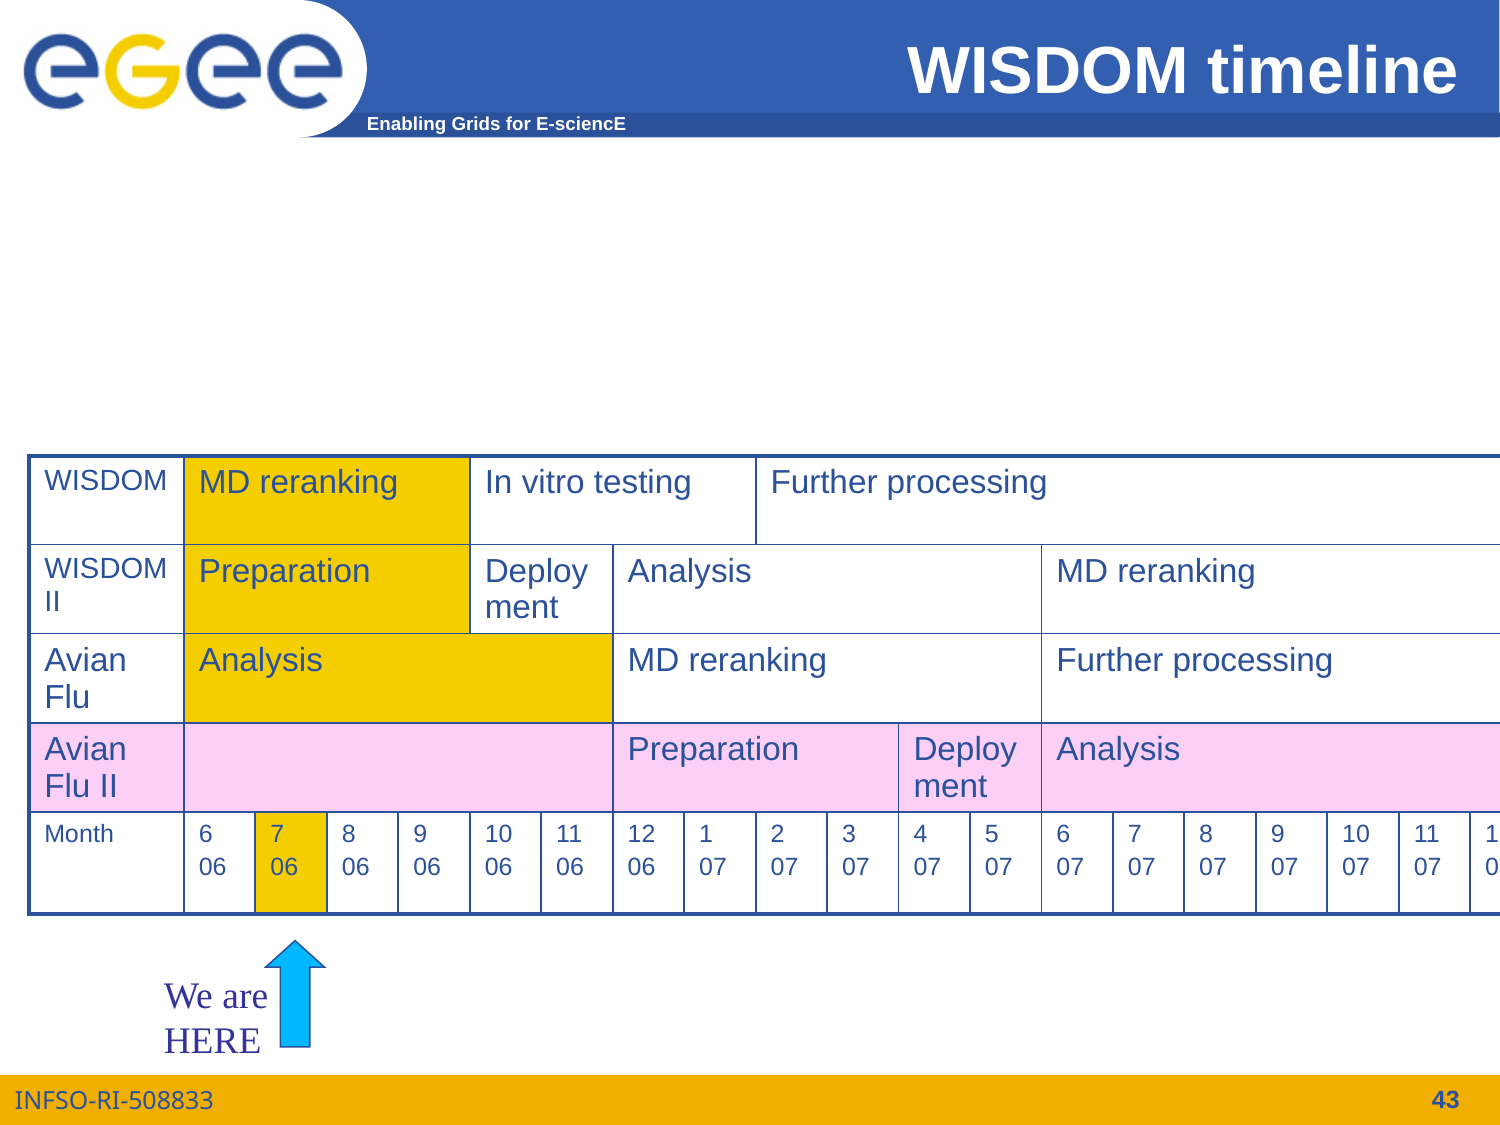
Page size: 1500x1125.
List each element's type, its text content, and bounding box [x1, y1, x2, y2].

table_cell 9 07 [1257, 813, 1326, 912]
table_cell 3 07 [828, 813, 898, 912]
table_cell Month [31, 813, 183, 912]
table_cell 11 07 [1400, 813, 1469, 912]
table_cell Analysis [185, 634, 612, 722]
table_cell 8 06 [328, 813, 397, 912]
slide_number 43 [1397, 1076, 1475, 1125]
table_cell Further processing [1042, 634, 1500, 722]
table_cell Avian Flu [31, 634, 183, 722]
table_header WISDOM [31, 458, 183, 544]
table_header MD reranking [185, 458, 469, 544]
table_cell 6 07 [1042, 813, 1112, 912]
table_cell 7 06 [256, 813, 326, 912]
table_cell MD reranking [1042, 545, 1500, 633]
table_cell 5 07 [971, 813, 1041, 912]
table_cell MD reranking [614, 634, 1041, 722]
title WISDOM timeline [369, 10, 1475, 124]
table_cell Analysis [614, 545, 1041, 633]
table_cell 2 07 [757, 813, 826, 912]
table_cell 7 07 [1114, 813, 1183, 912]
table_cell 12 06 [614, 813, 683, 912]
text_box [269, 940, 325, 1047]
table_cell 8 07 [1185, 813, 1255, 912]
table_cell Deployment [471, 545, 612, 633]
table_cell Preparation [614, 724, 898, 811]
table_cell 6 06 [185, 813, 254, 912]
table_cell 10 06 [471, 813, 540, 912]
table_cell Avian Flu II [31, 724, 183, 811]
table_cell 4 07 [899, 813, 969, 912]
table_cell [185, 724, 612, 811]
table_cell 11 06 [542, 813, 612, 912]
table_cell 12 07 [1471, 813, 1500, 912]
table_cell Preparation [185, 545, 469, 633]
table_cell Analysis [1042, 724, 1500, 811]
table_cell WISDOM II [31, 545, 183, 633]
table_cell 9 06 [399, 813, 469, 912]
picture [18, 30, 349, 112]
table_cell 10 07 [1328, 813, 1398, 912]
text_box We are HERE [149, 964, 294, 1069]
table_cell 1 07 [685, 813, 755, 912]
table_cell Deployment [899, 724, 1041, 811]
table_header In vitro testing [471, 458, 755, 544]
table_header Further processing [757, 458, 1500, 544]
